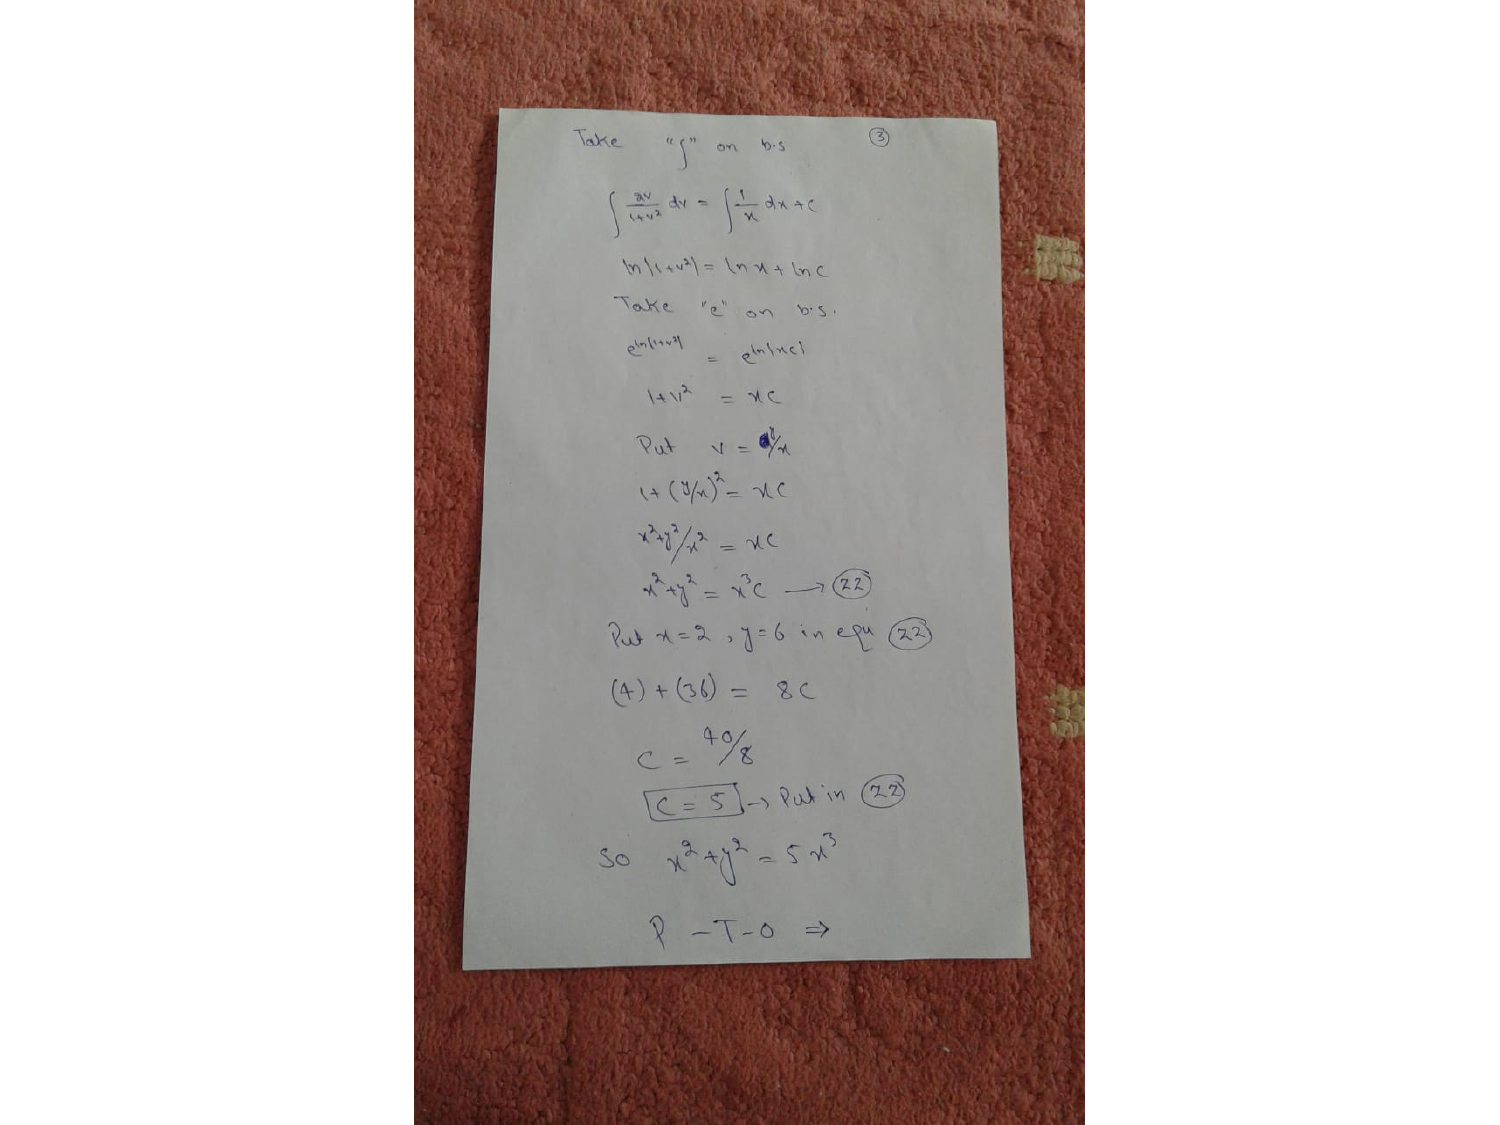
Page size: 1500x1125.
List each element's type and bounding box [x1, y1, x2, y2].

picture [414, 0, 1085, 1125]
